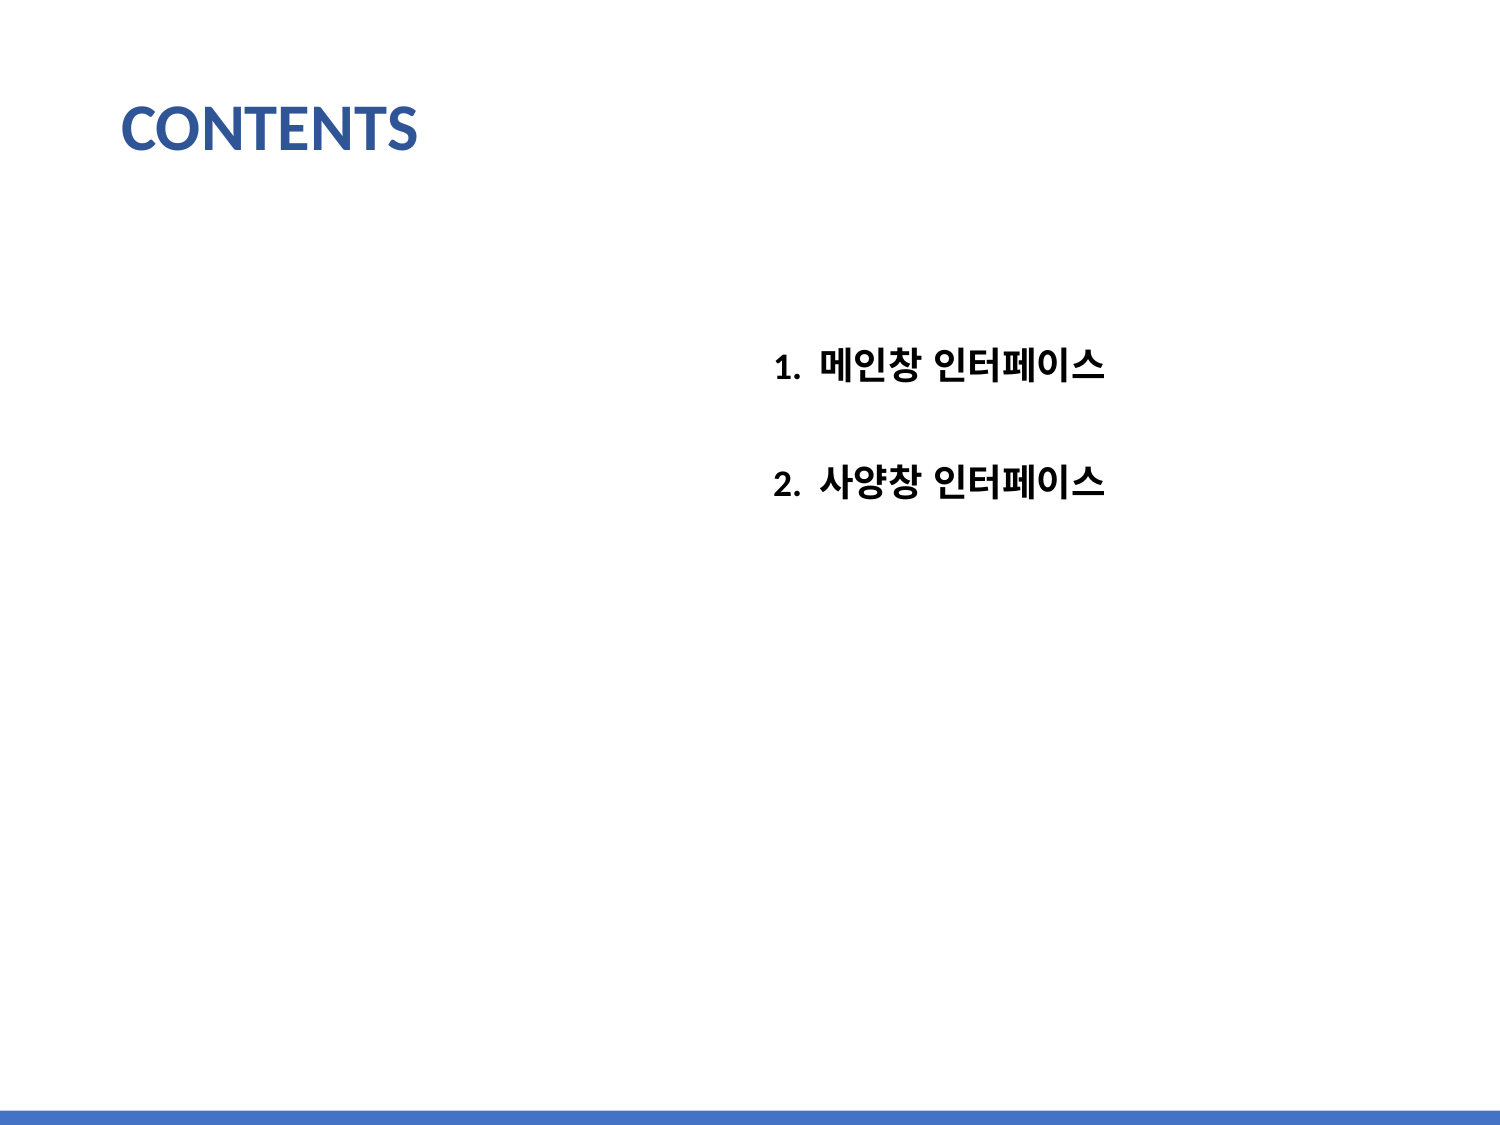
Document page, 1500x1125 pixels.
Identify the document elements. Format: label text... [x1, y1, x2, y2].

text_box 2. 사양창 인터페이스 [758, 451, 1122, 512]
text_box [0, 1109, 1500, 1125]
text_box CONTENTS [106, 76, 434, 172]
text_box 1. 메인창 인터페이스 [758, 334, 1122, 395]
